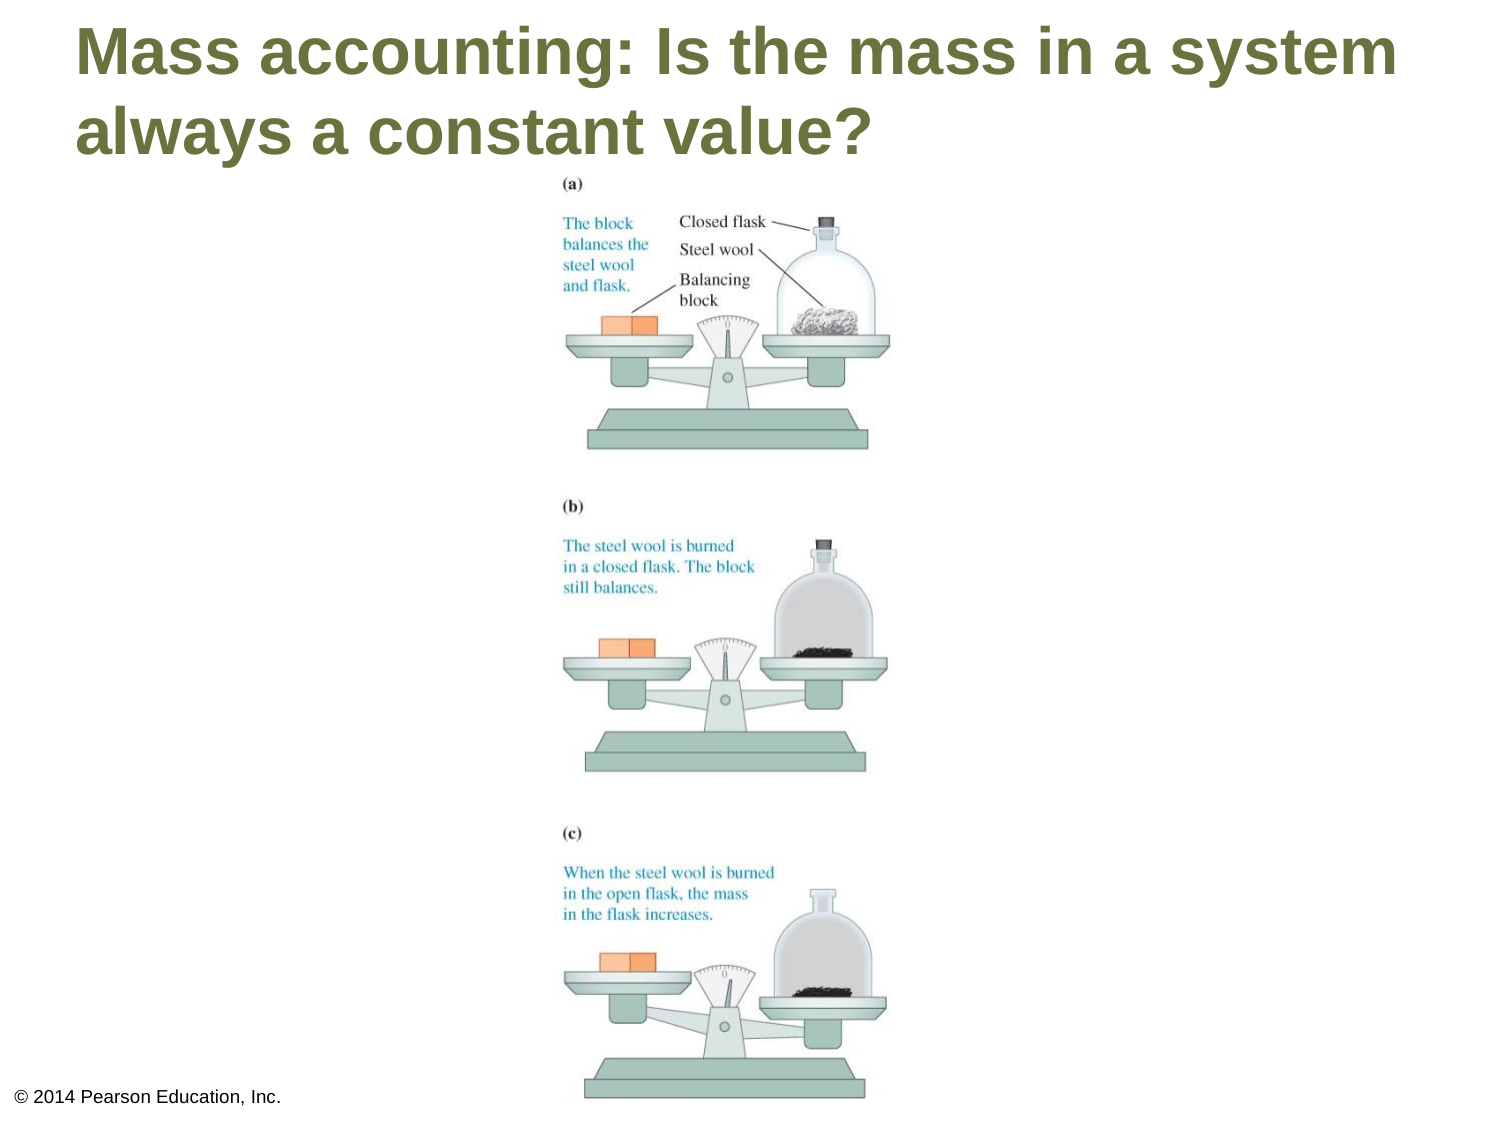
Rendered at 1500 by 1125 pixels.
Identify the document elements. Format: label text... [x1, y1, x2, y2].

picture [553, 168, 900, 1103]
footer © 2014 Pearson Education, Inc. [14, 1084, 900, 1115]
title Mass accounting: Is the mass in a system always a constant value? [0, 0, 1500, 177]
